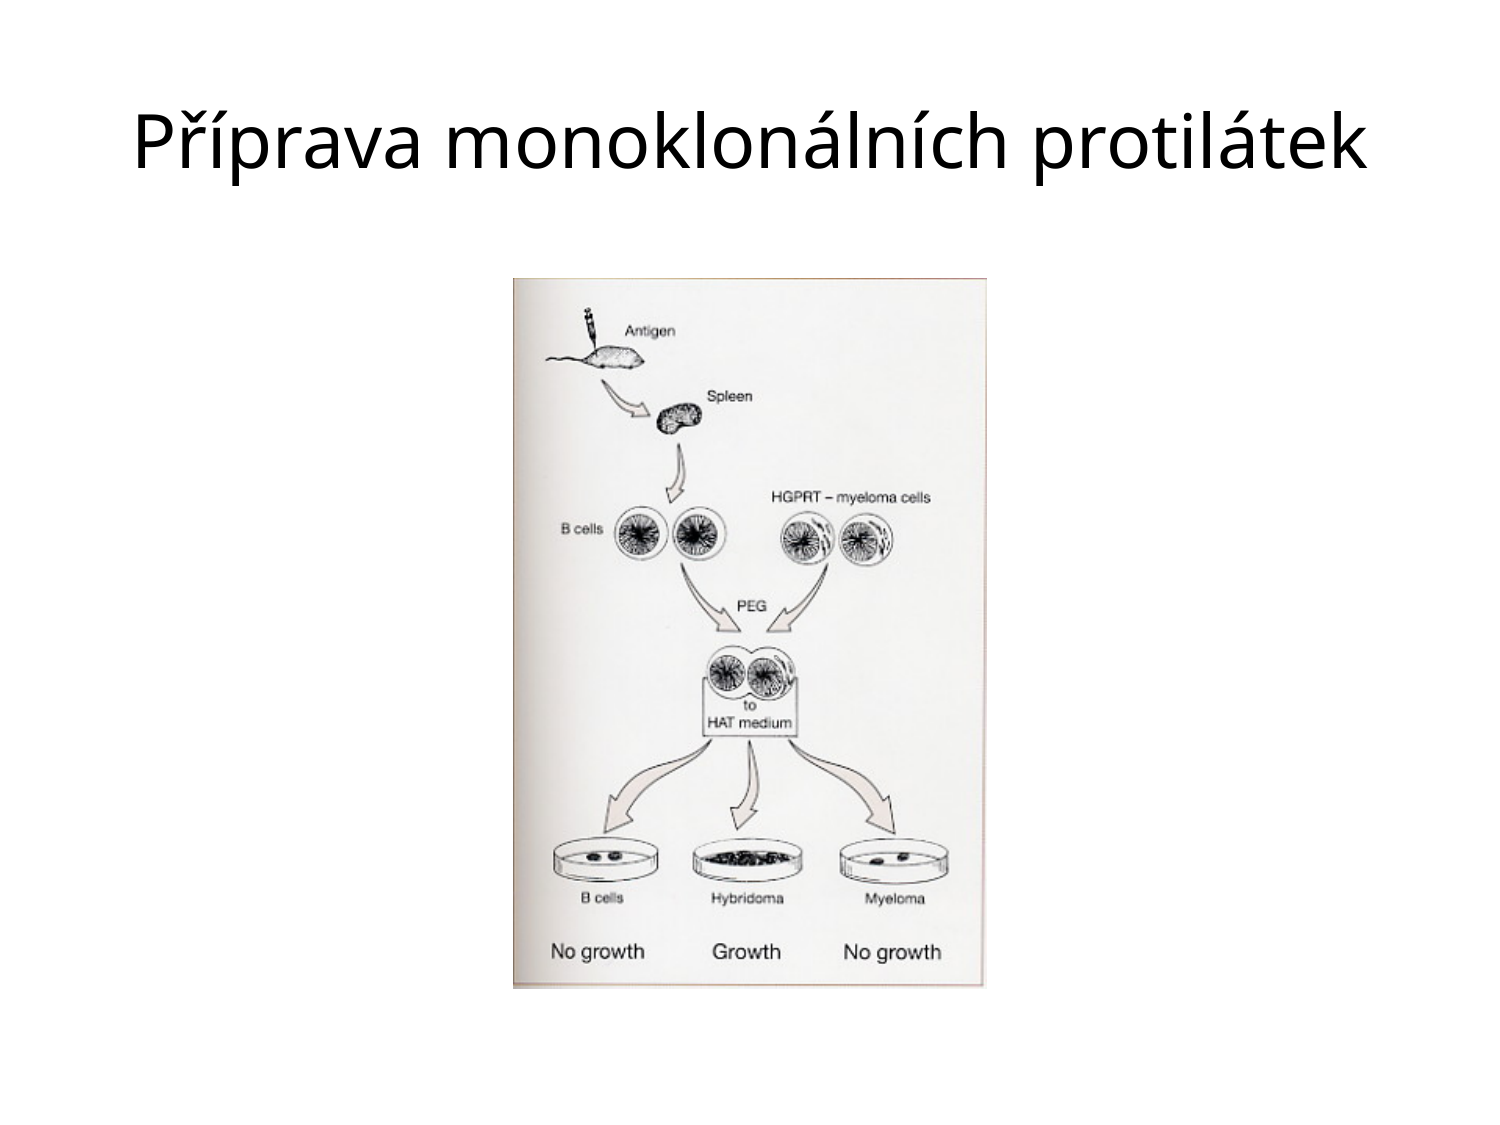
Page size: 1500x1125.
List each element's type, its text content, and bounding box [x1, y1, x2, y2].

title Příprava monoklonálních protilátek [75, 45, 1425, 233]
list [513, 278, 987, 989]
